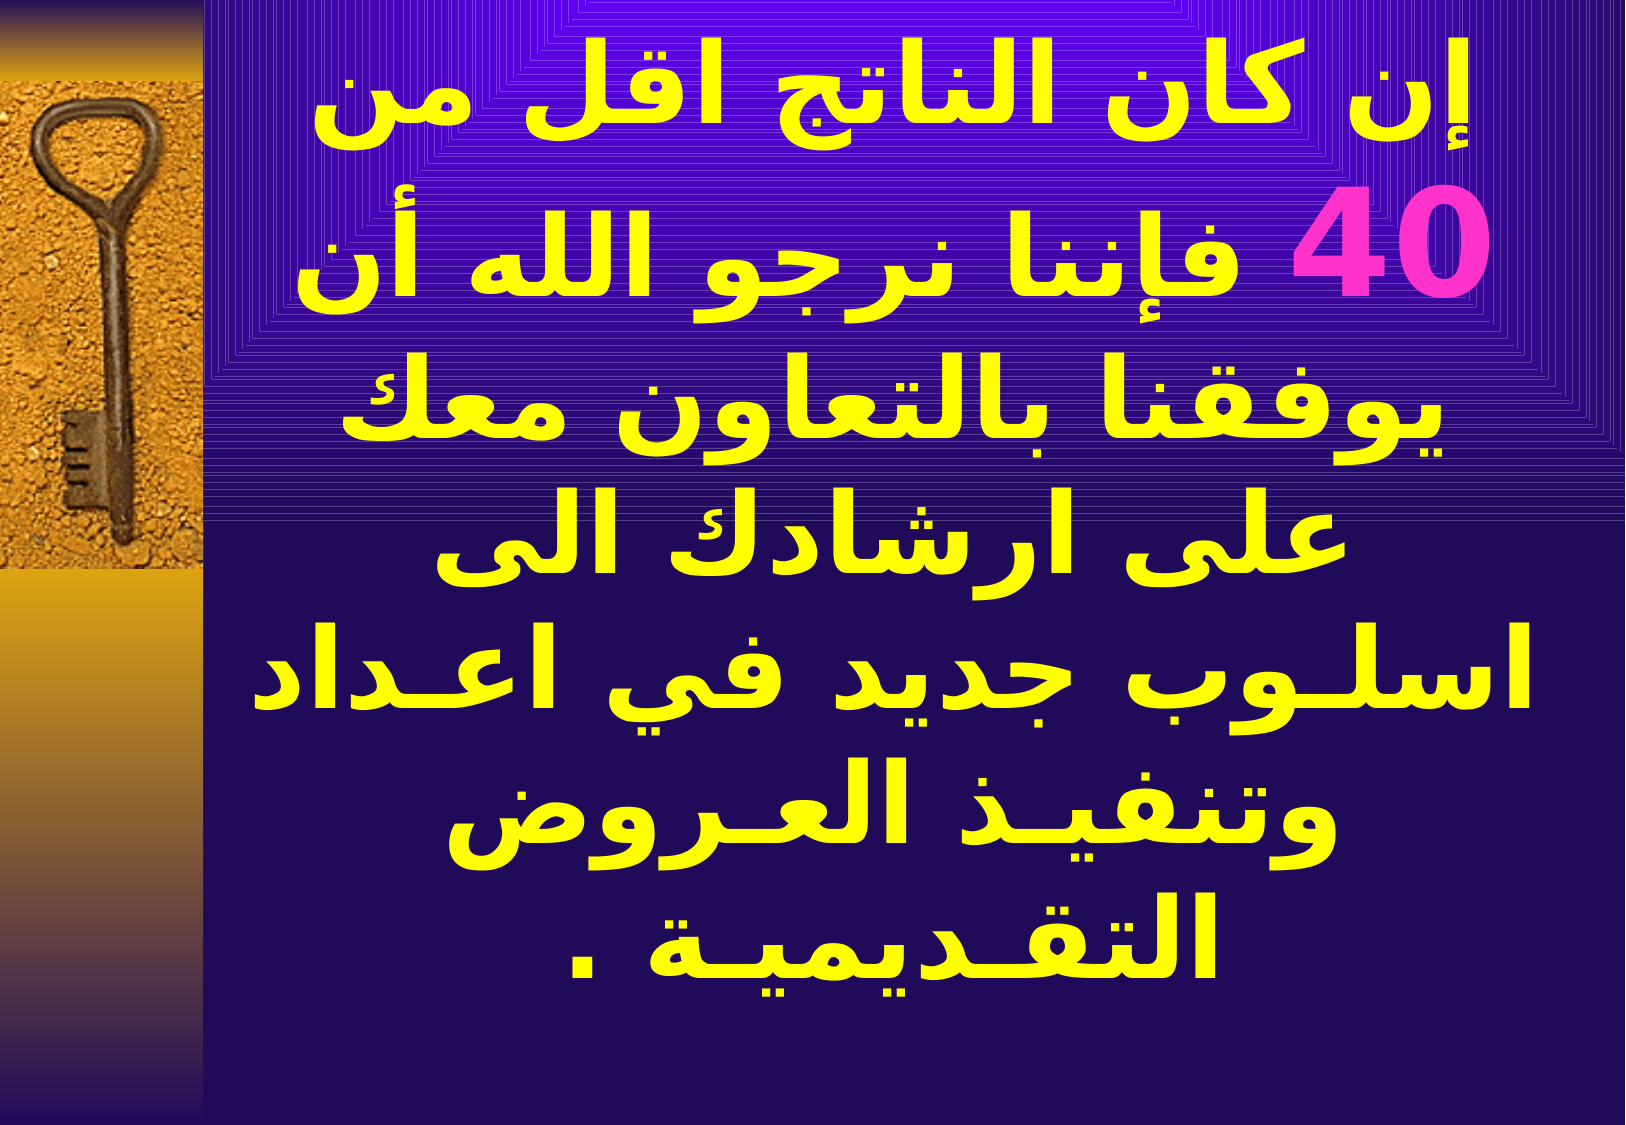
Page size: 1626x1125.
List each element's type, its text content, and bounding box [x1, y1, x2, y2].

title إن كان الناتج اقل من 40 فإننا نرجو الله أن يوفقنا بالتعاون معك على ارشادك الى اسلـوب جديد في اعـداد وتنفيـذ العـروض التقـديميـة . [202, 411, 1585, 601]
picture [0, 81, 204, 569]
